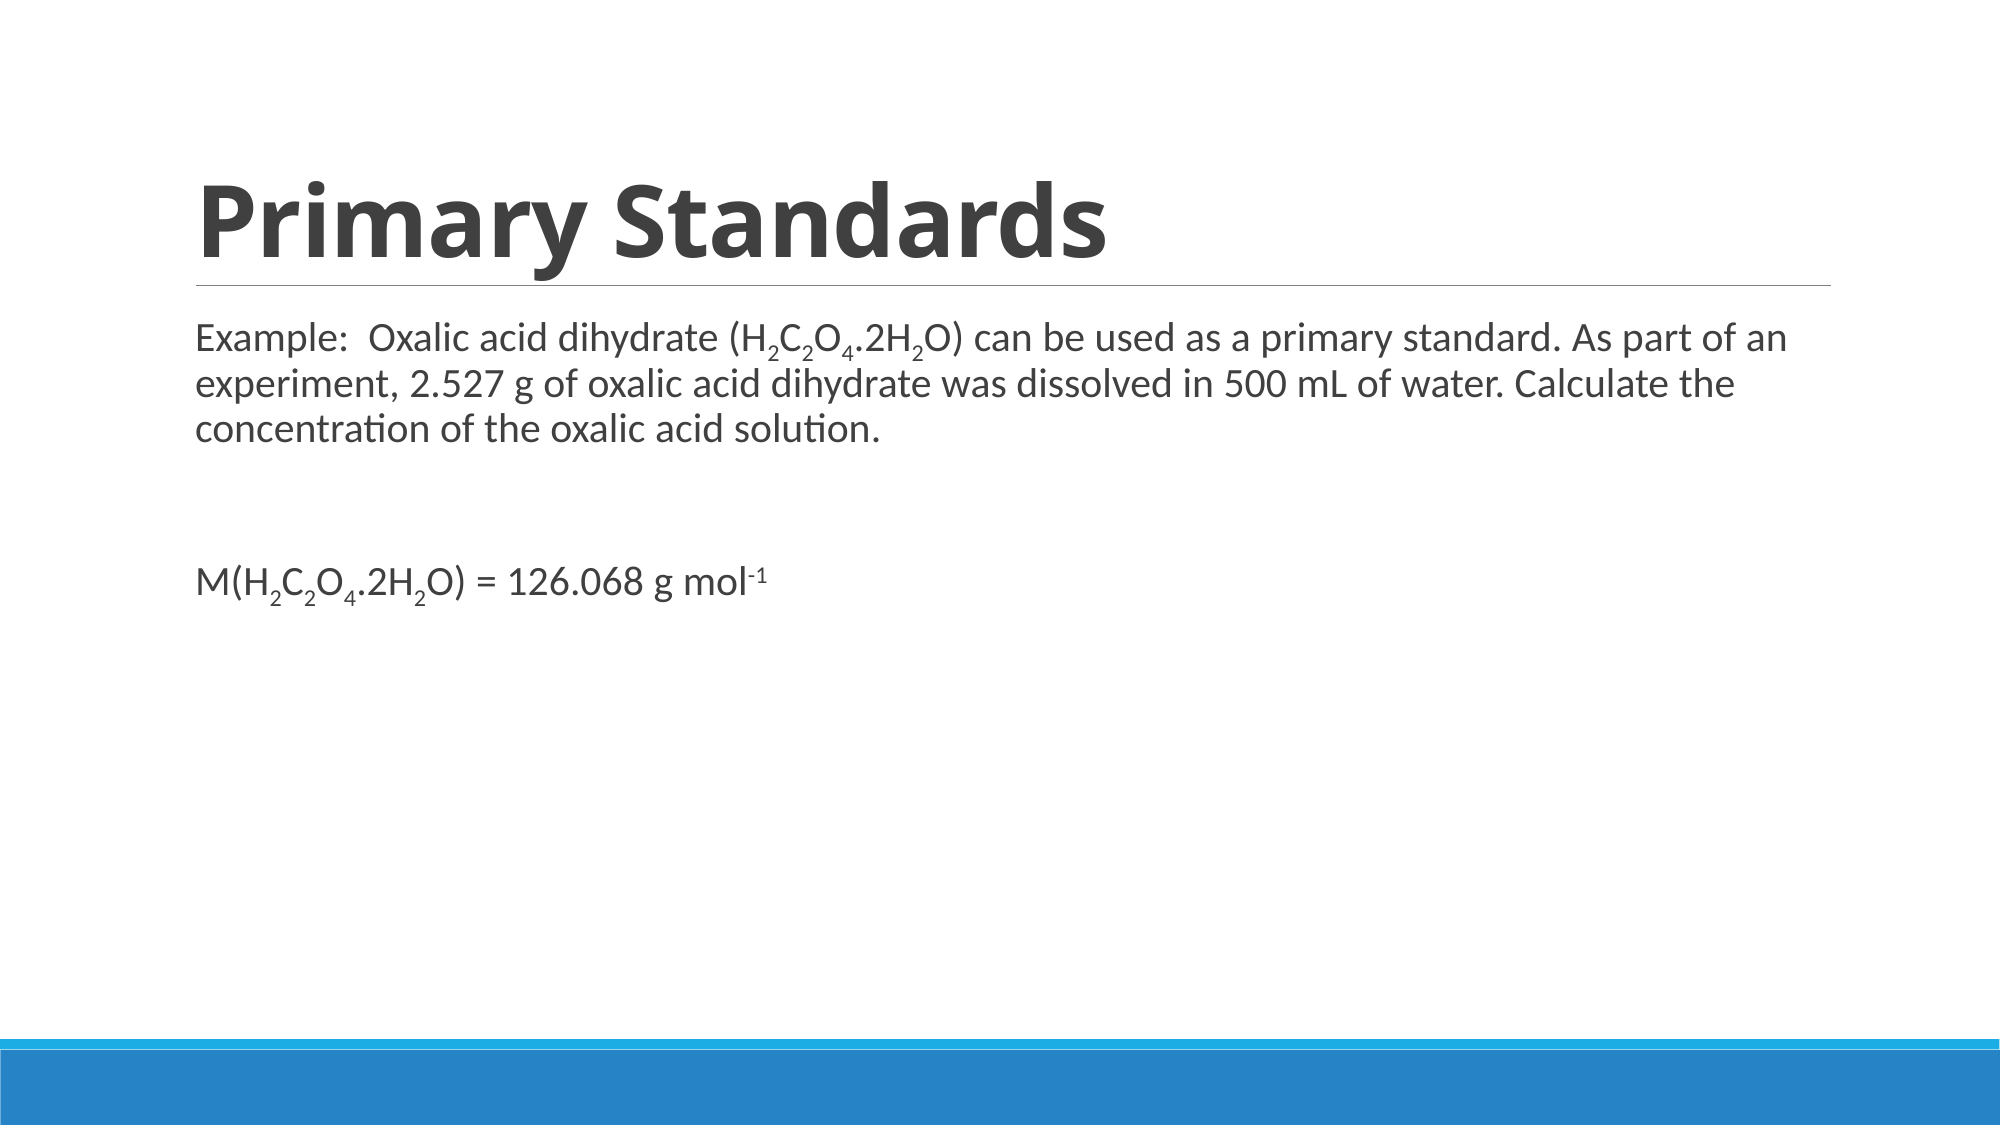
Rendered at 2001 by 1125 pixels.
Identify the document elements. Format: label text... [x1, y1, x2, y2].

title Primary Standards [180, 47, 1830, 285]
list Example: Oxalic acid dihydrate (H2C2O4.2H2O) can be used as a primary standard. As part of an experiment, 2.527 g of oxalic acid dihydrate was dissolved in 500 mL of water. Calculate the concentration of the oxalic acid solution. M(H2C2O4.2H2O) = 126.068 g mol-1 [180, 302, 1836, 963]
